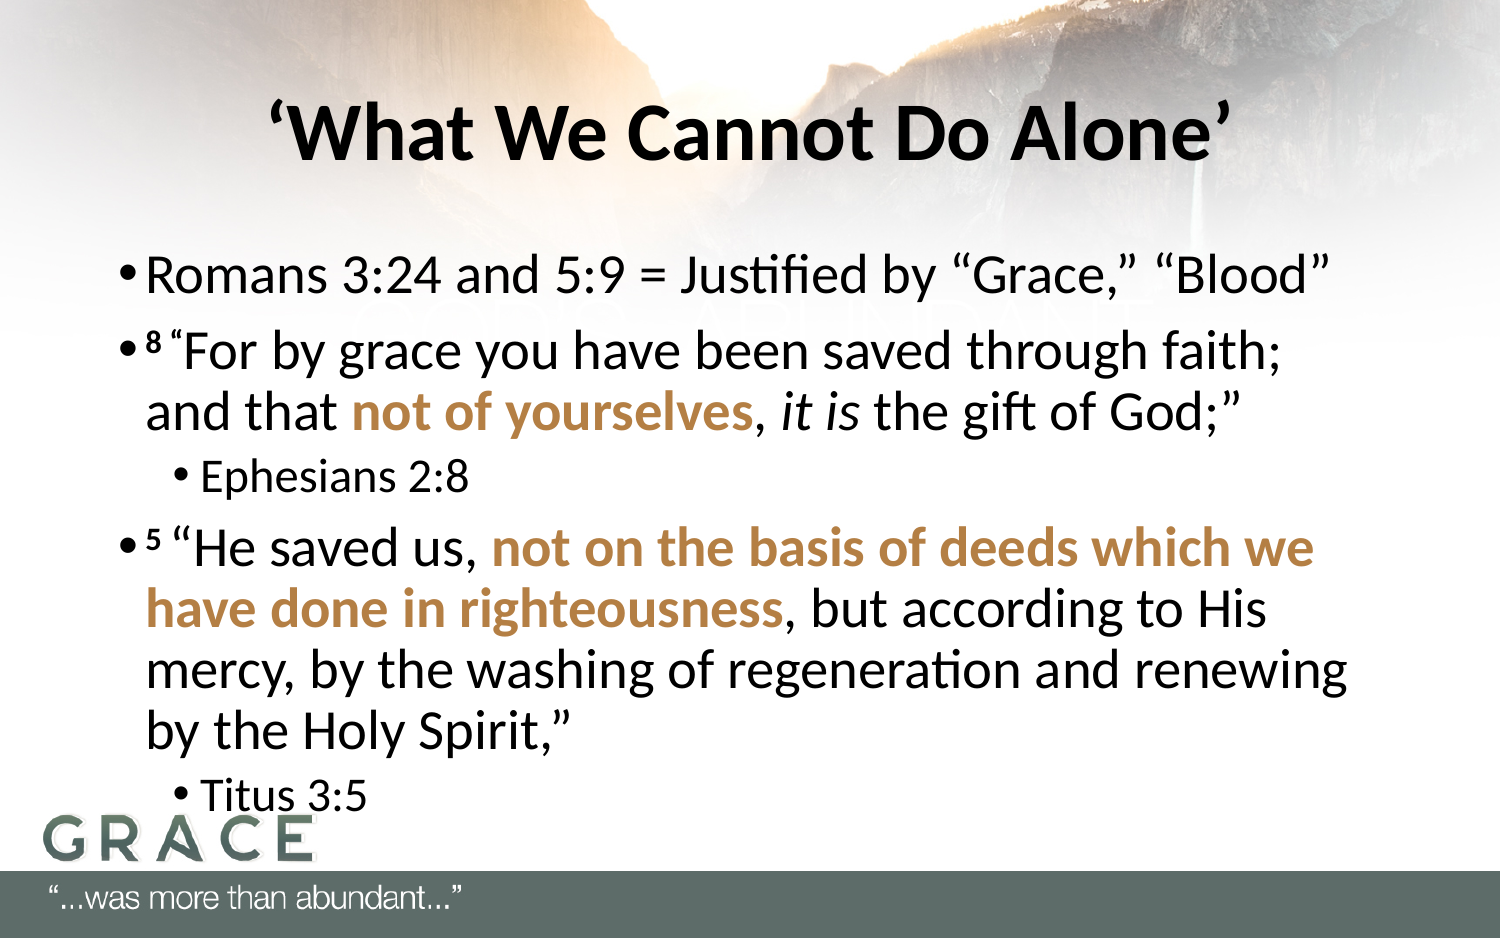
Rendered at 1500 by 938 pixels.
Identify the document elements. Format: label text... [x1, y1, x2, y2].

list Romans 3:24 and 5:9 = Justified by “Grace,” “Blood” 8 “For by grace you have been saved through faith; and that not of yourselves, it is the gift of God;” Ephesians 2:8 5 “He saved us, not on the basis of deeds which we have done in righteousness, but according to His mercy, by the washing of regeneration and renewing by the Holy Spirit,” Titus 3:5 [103, 237, 1397, 833]
picture [0, 0, 1500, 938]
title ‘What We Cannot Do Alone’ [103, 42, 1397, 225]
